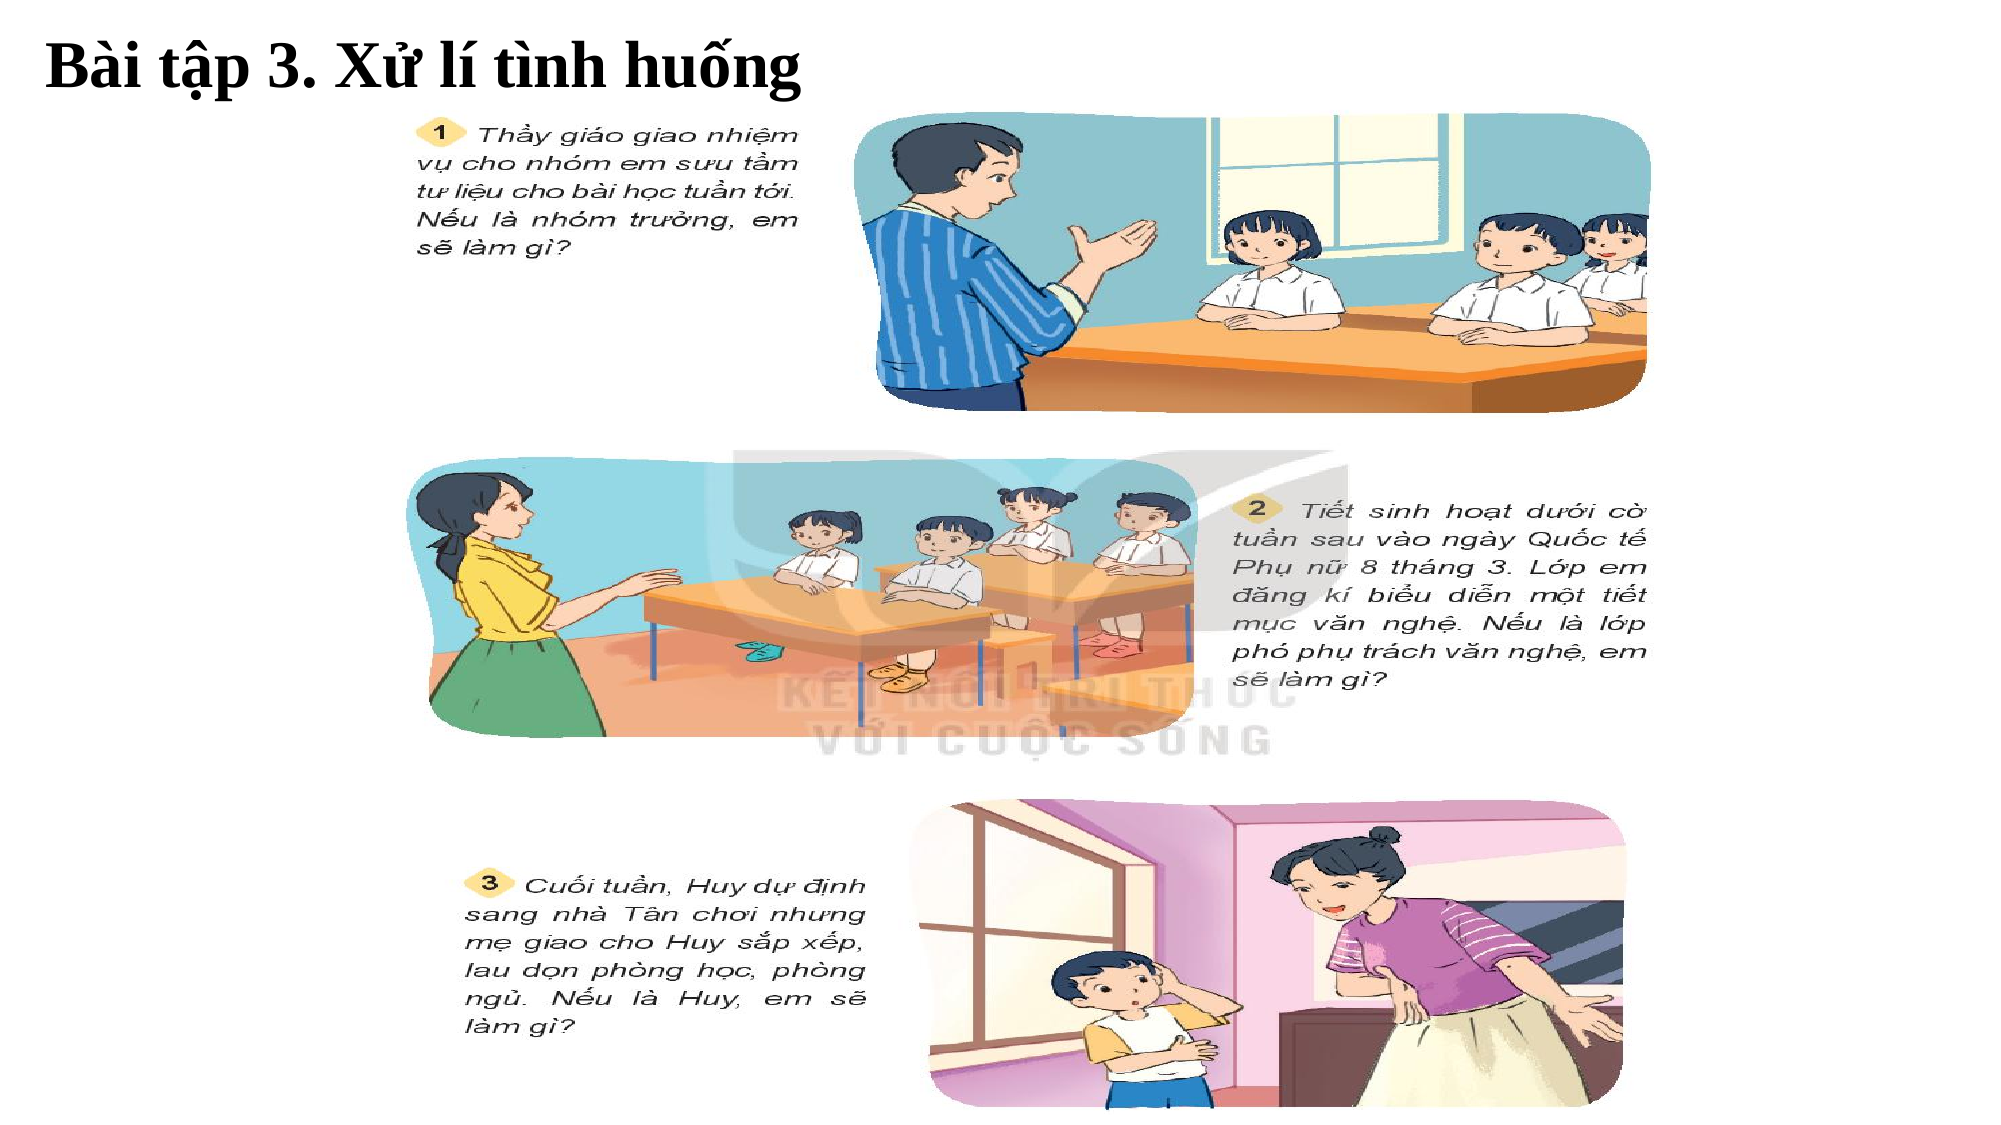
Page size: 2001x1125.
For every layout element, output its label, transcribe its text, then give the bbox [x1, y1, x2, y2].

text_box Bài tập 3. Xử lí tình huống [30, 13, 1962, 109]
picture [334, 109, 1693, 1115]
